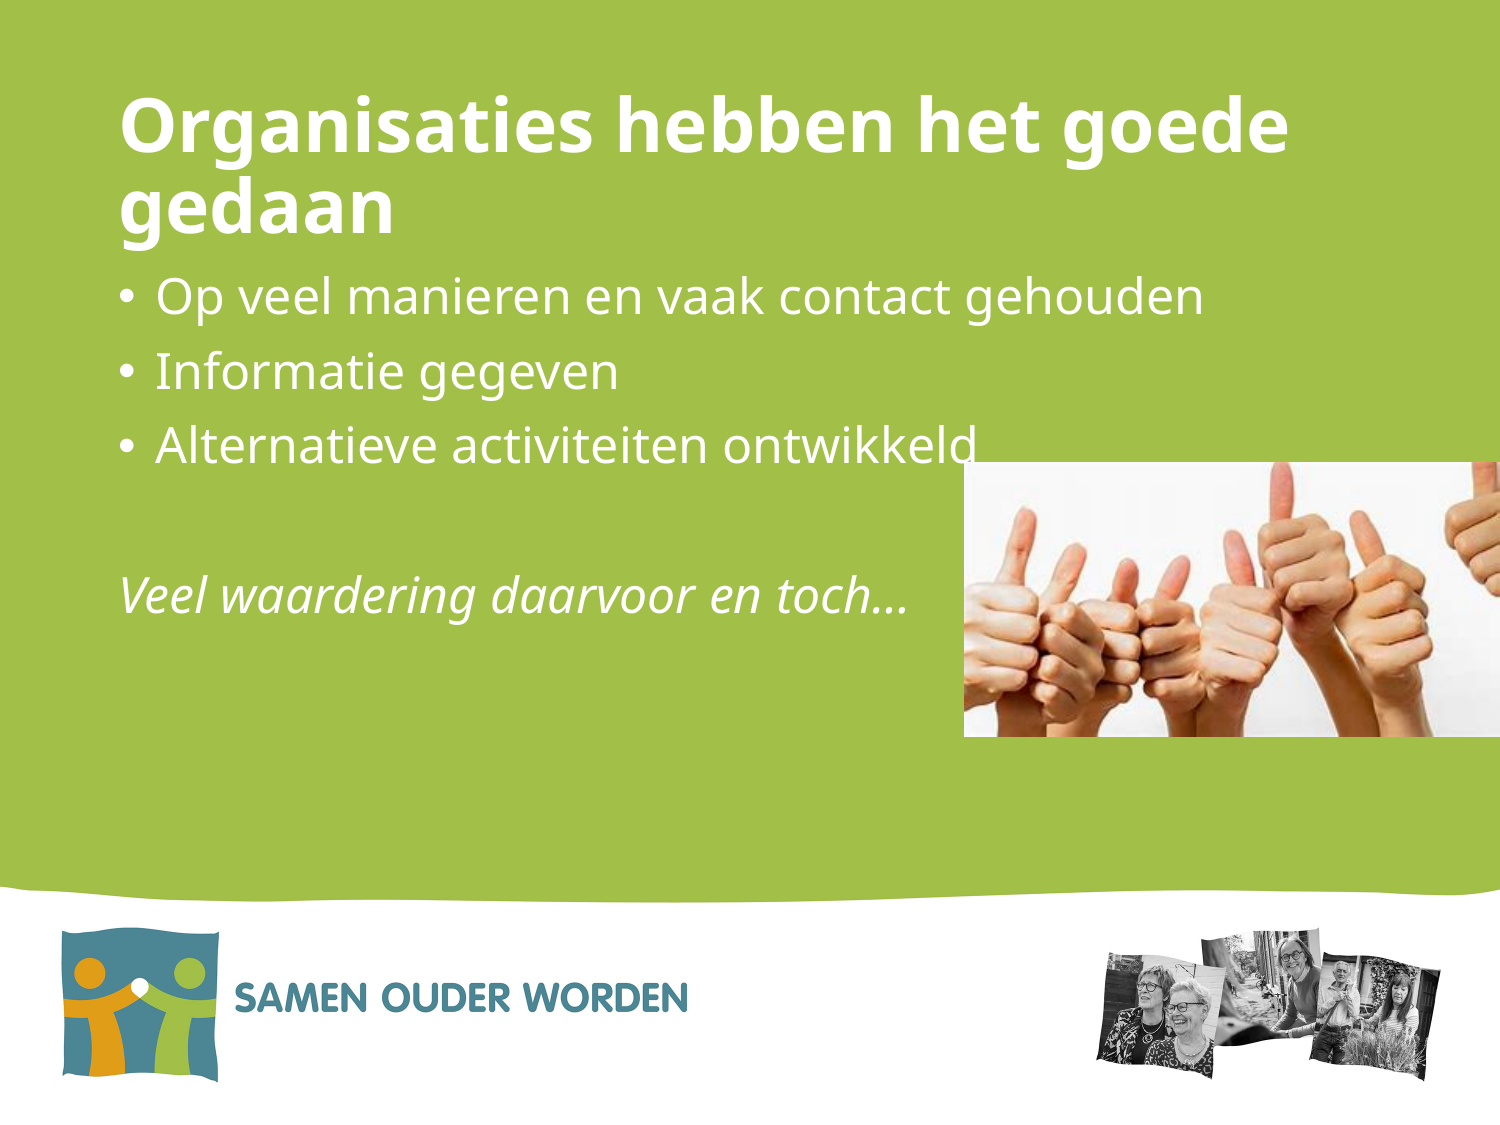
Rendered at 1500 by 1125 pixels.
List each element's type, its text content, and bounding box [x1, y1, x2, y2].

title Organisaties hebben het goede gedaan [103, 59, 1397, 263]
list Op veel manieren en vaak contact gehouden Informatie gegeven Alternatieve activiteiten ontwikkeld Veel waardering daarvoor en toch… [103, 263, 1397, 978]
picture [0, 0, 1500, 1125]
